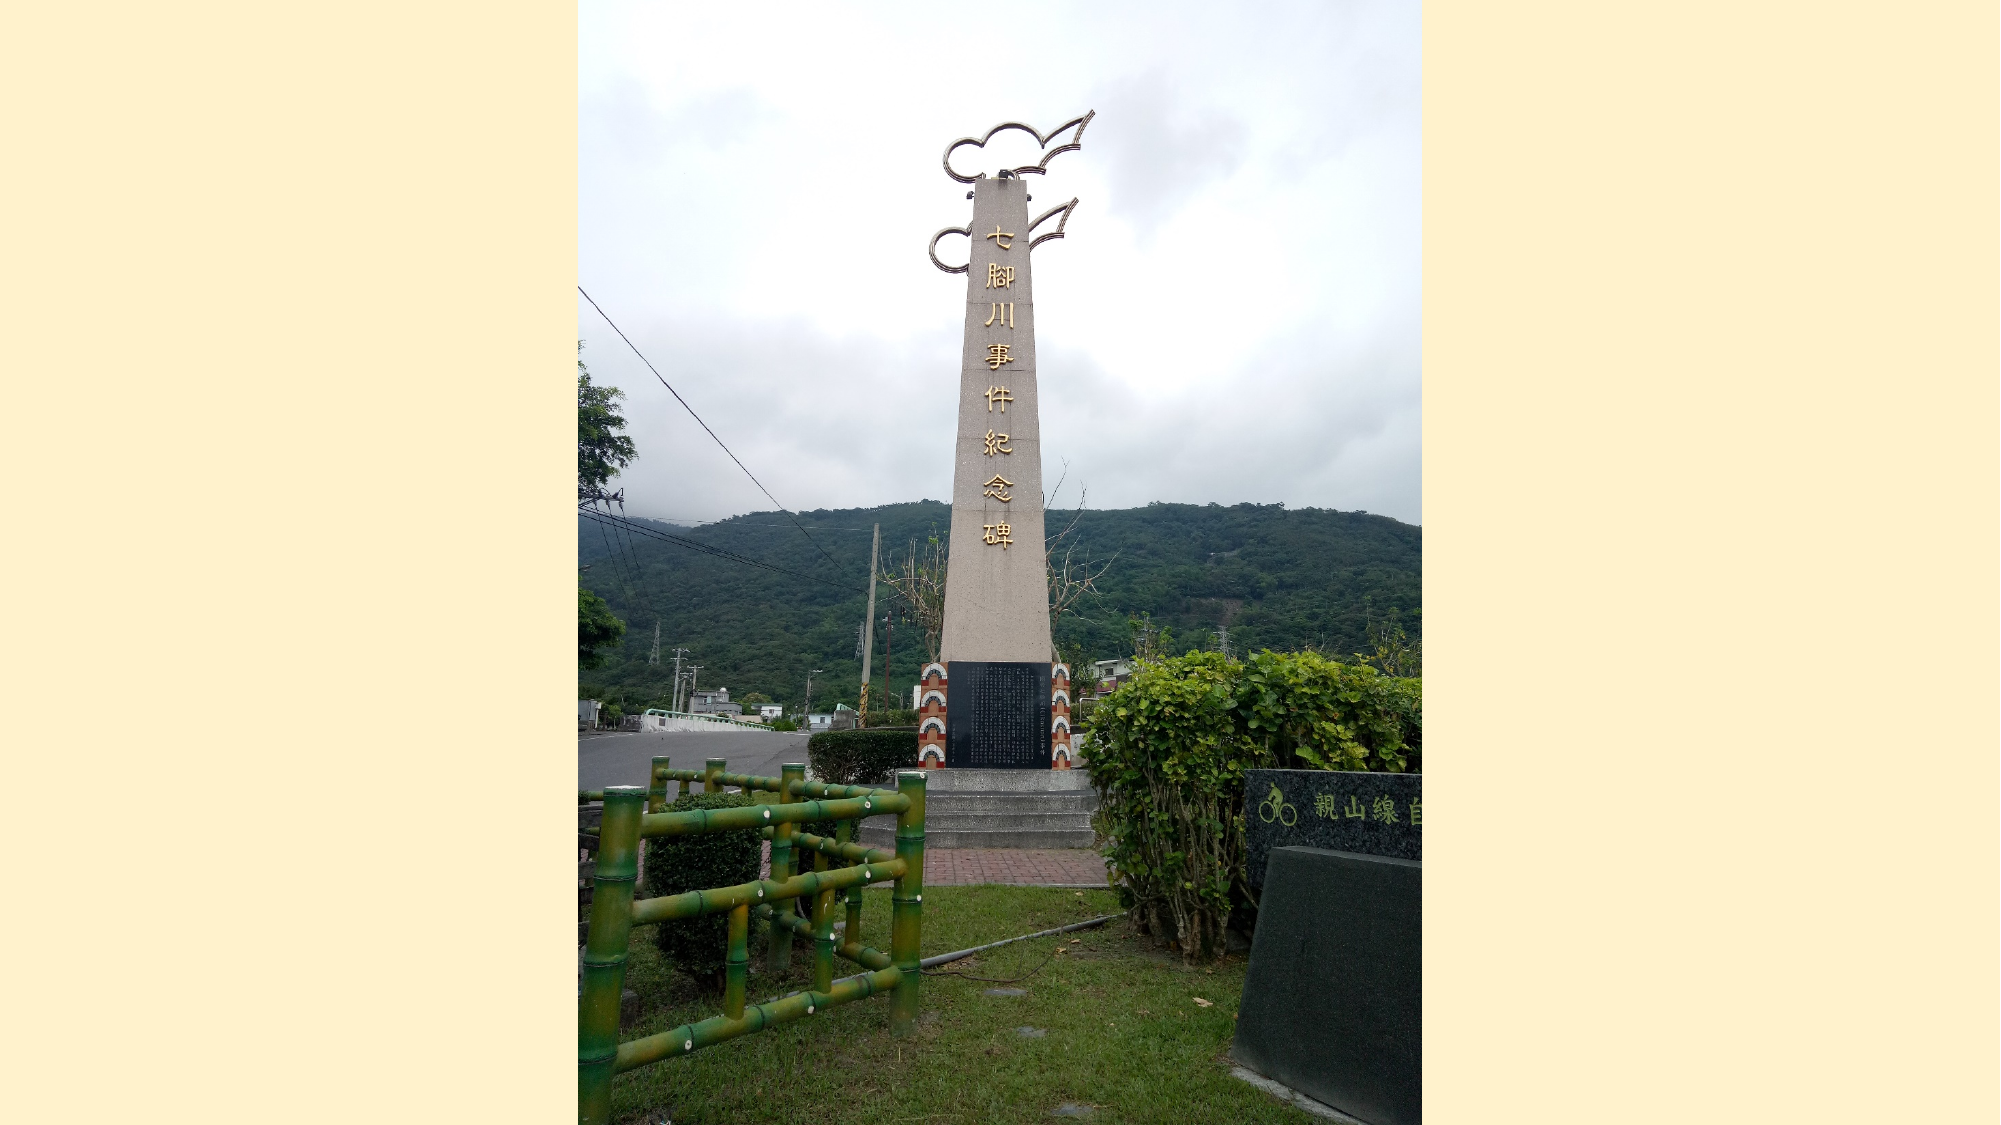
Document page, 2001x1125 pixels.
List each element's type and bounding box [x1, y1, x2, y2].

picture [578, 0, 1422, 1125]
